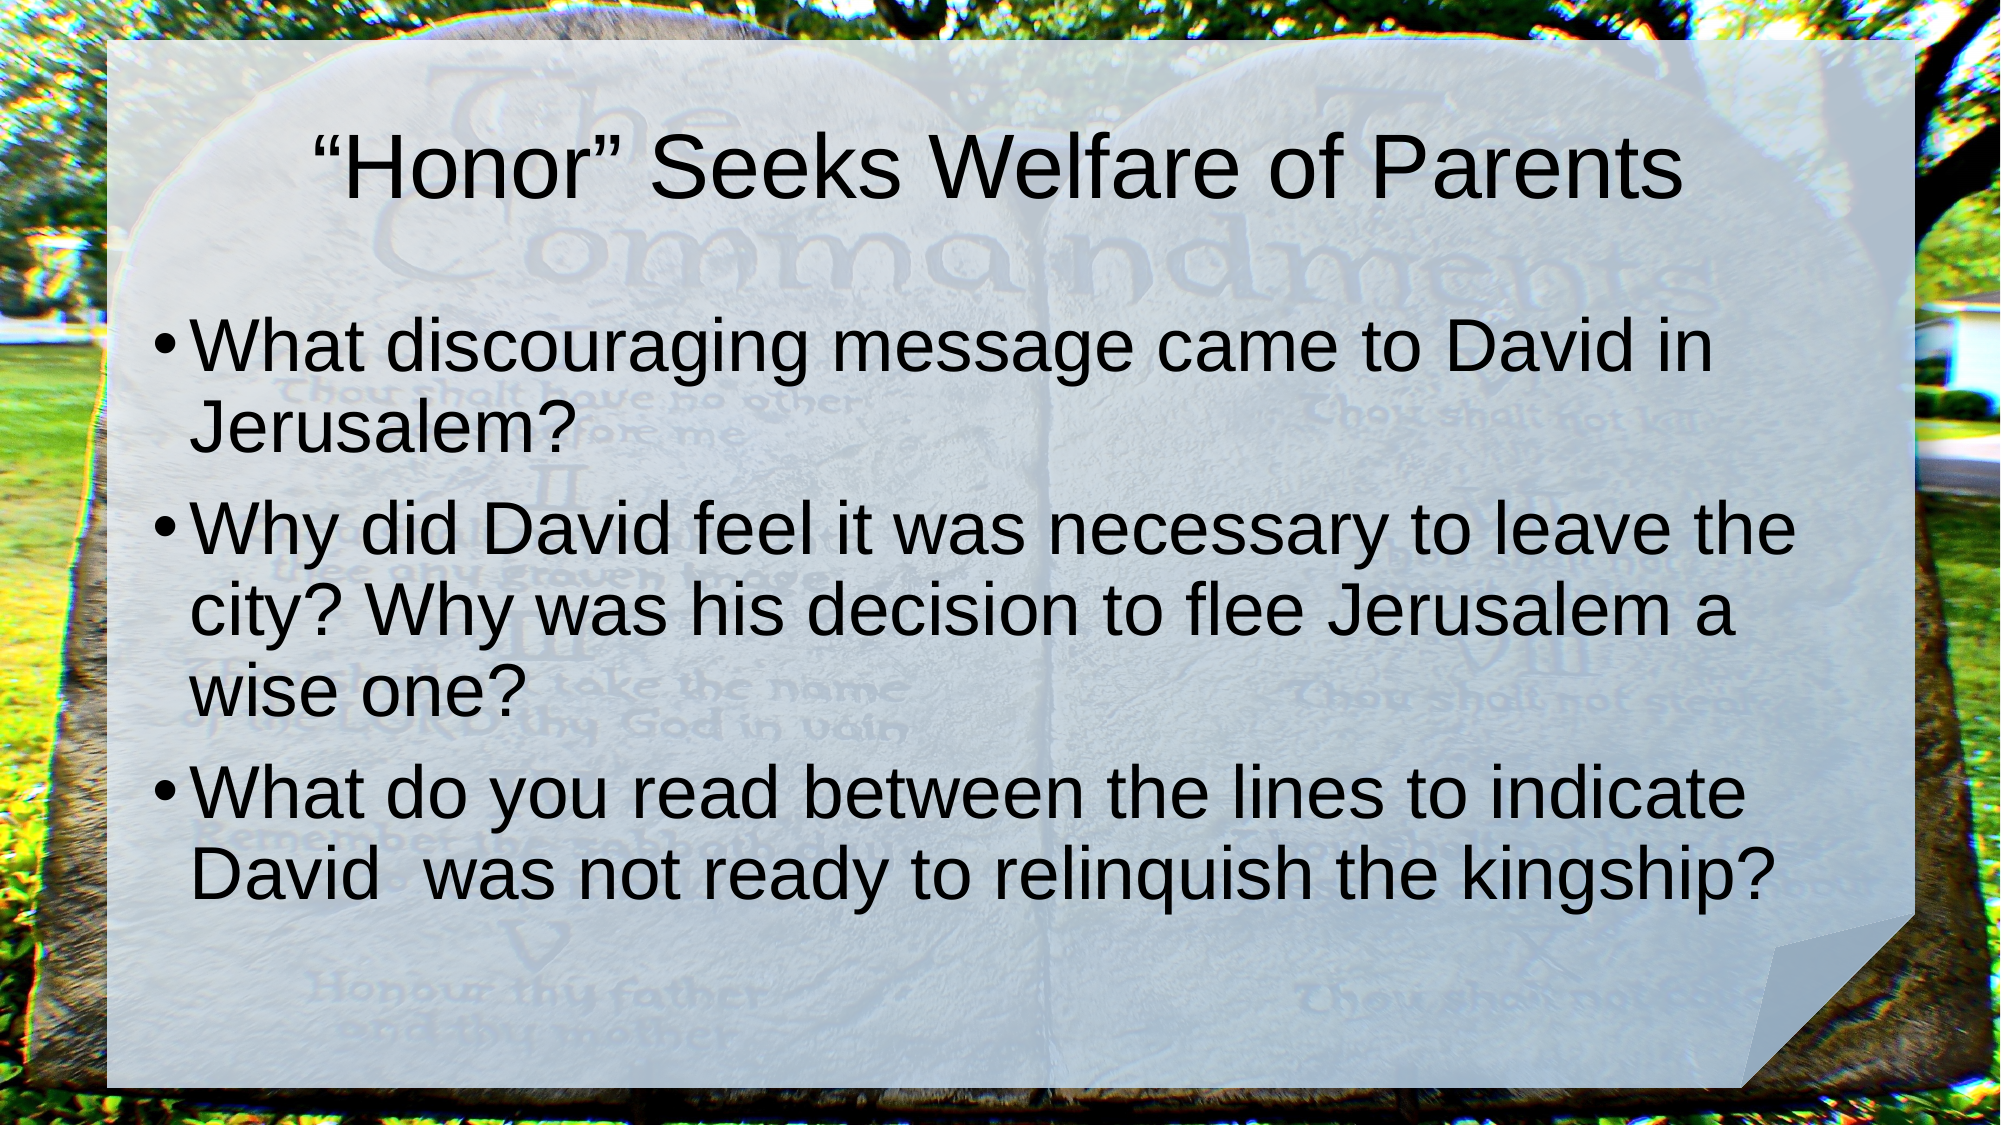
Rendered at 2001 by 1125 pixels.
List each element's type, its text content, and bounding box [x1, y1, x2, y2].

title “Honor” Seeks Welfare of Parents [137, 59, 1863, 278]
list What discouraging message came to David in Jerusalem? Why did David feel it was necessary to leave the city? Why was his decision to flee Jerusalem a wise one? What do you read between the lines to indicate David was not ready to relinquish the kingship? [137, 299, 1863, 1014]
picture [0, 0, 2001, 1125]
